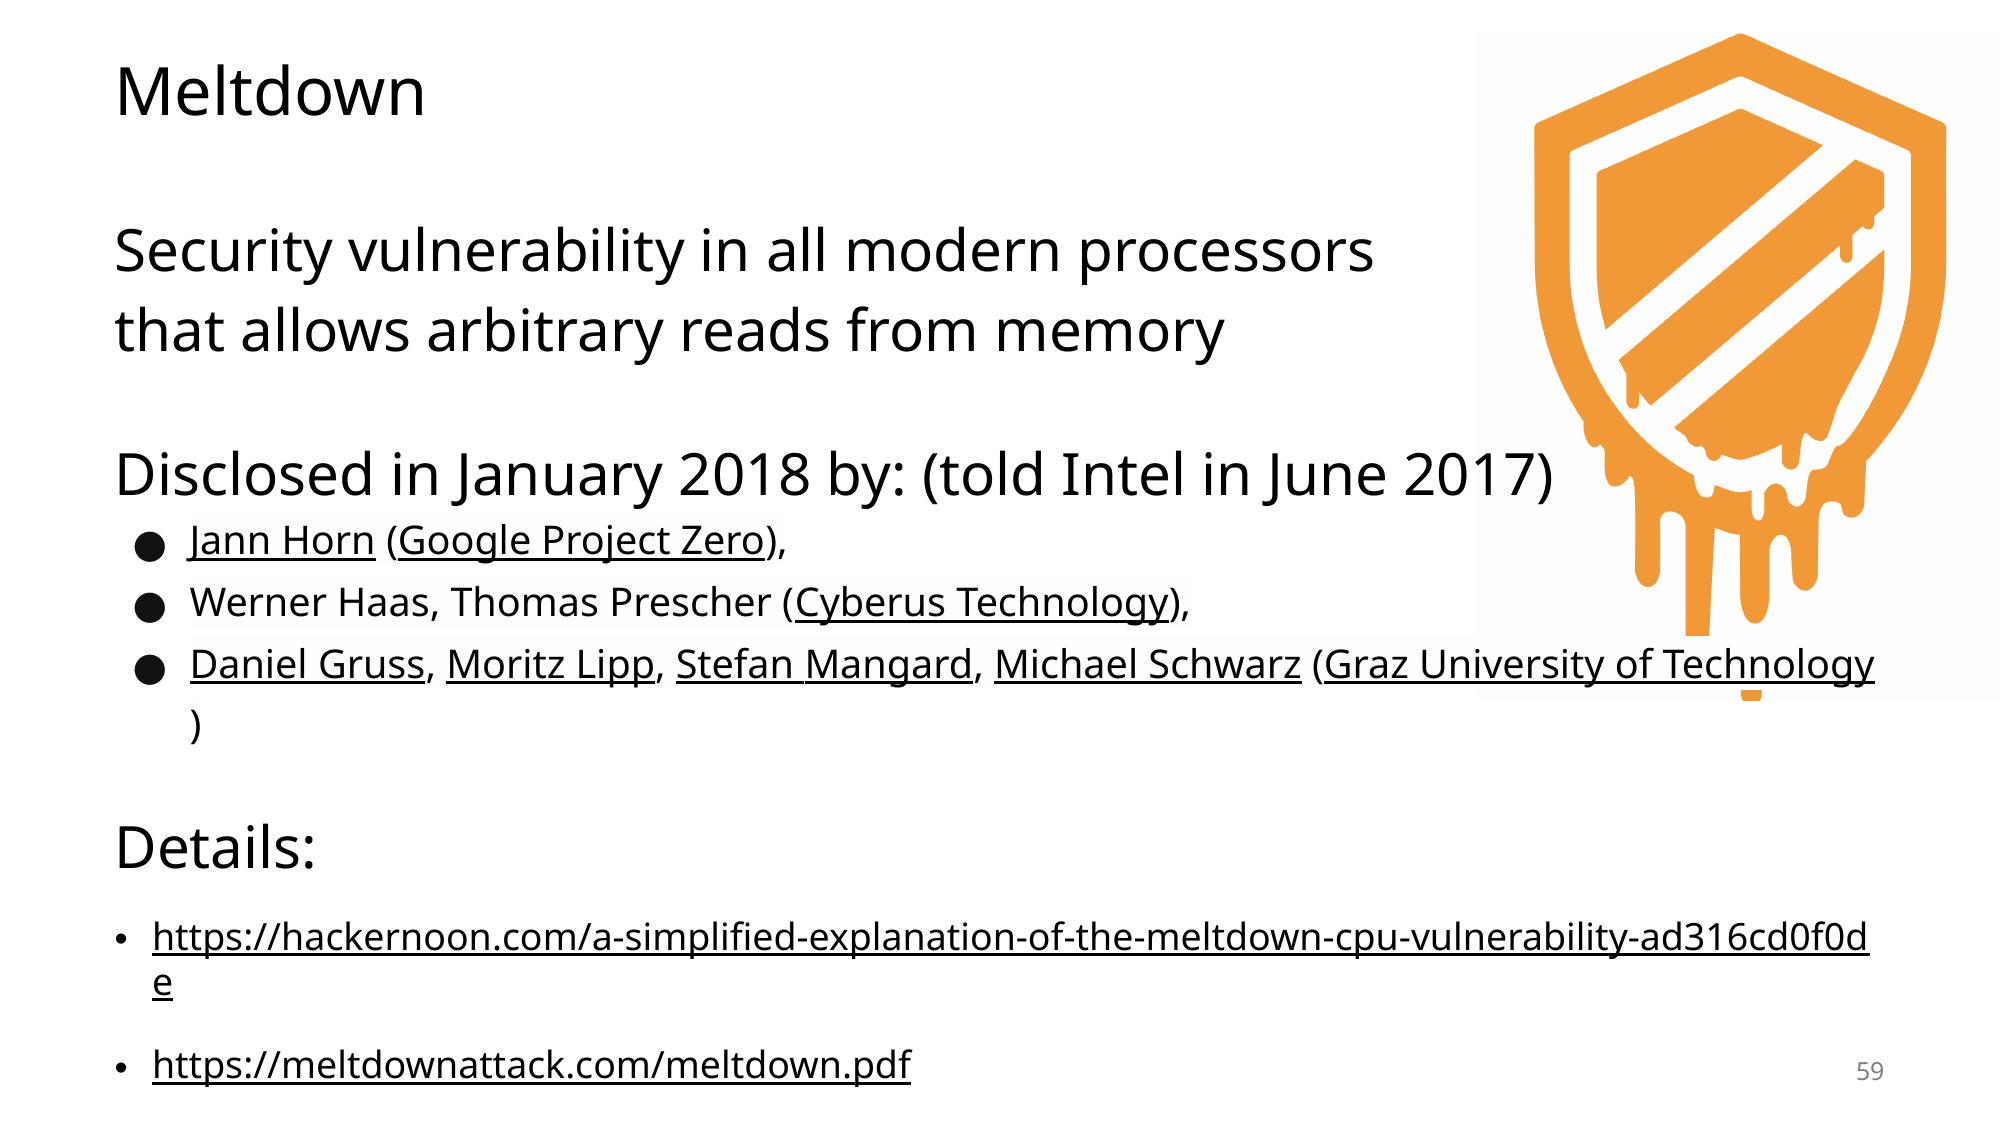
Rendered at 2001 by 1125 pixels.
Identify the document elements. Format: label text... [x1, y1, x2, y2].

picture [1474, 31, 2000, 701]
slide_number 59 [1749, 1042, 1900, 1103]
list Security vulnerability in all modern processors that allows arbitrary reads from memory Disclosed in January 2018 by: (told Intel in June 2017) Jann Horn (Google Project Zero), Werner Haas, Thomas Prescher (Cyberus Technology), Daniel Gruss, Moritz Lipp, Stefan Mangard, Michael Schwarz (Graz University of Technology) Details: https://hackernoon.com/a-simplified-explanation-of-the-meltdown-cpu-vulnerability-ad316cd0f0de https://meltdownattack.com/meltdown.pdf [99, 187, 1900, 1013]
title Meltdown [99, 37, 1474, 150]
